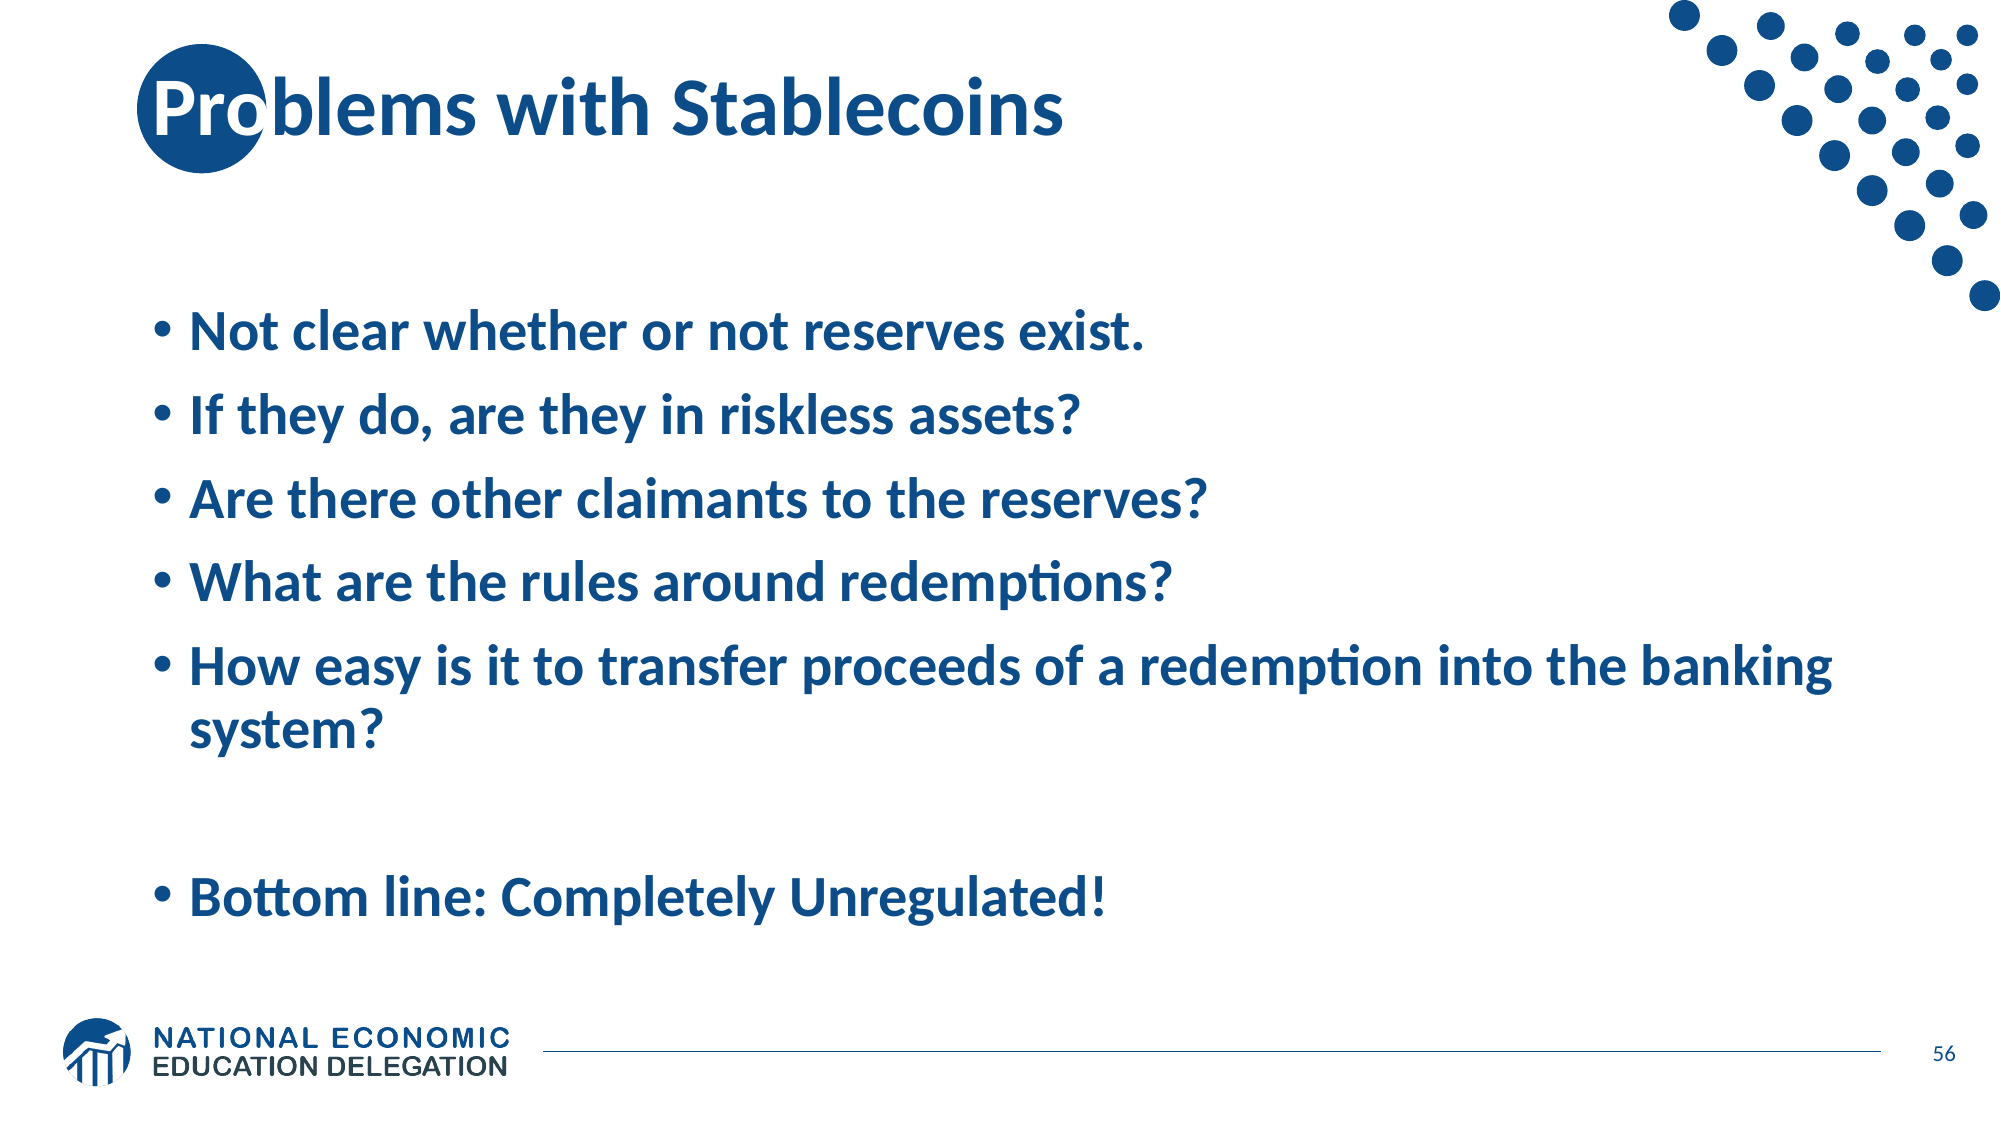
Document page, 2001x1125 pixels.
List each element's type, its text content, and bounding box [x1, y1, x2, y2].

title Problems with Stablecoins [137, 0, 1863, 218]
list Not clear whether or not reserves exist. If they do, are they in riskless assets? Are there other claimants to the reserves? What are the rules around redemptions? How easy is it to transfer proceeds of a redemption into the banking system? Bottom line: Completely Unregulated! [137, 257, 1863, 972]
slide_number 56 [1521, 1022, 1972, 1082]
picture [55, 1013, 520, 1091]
